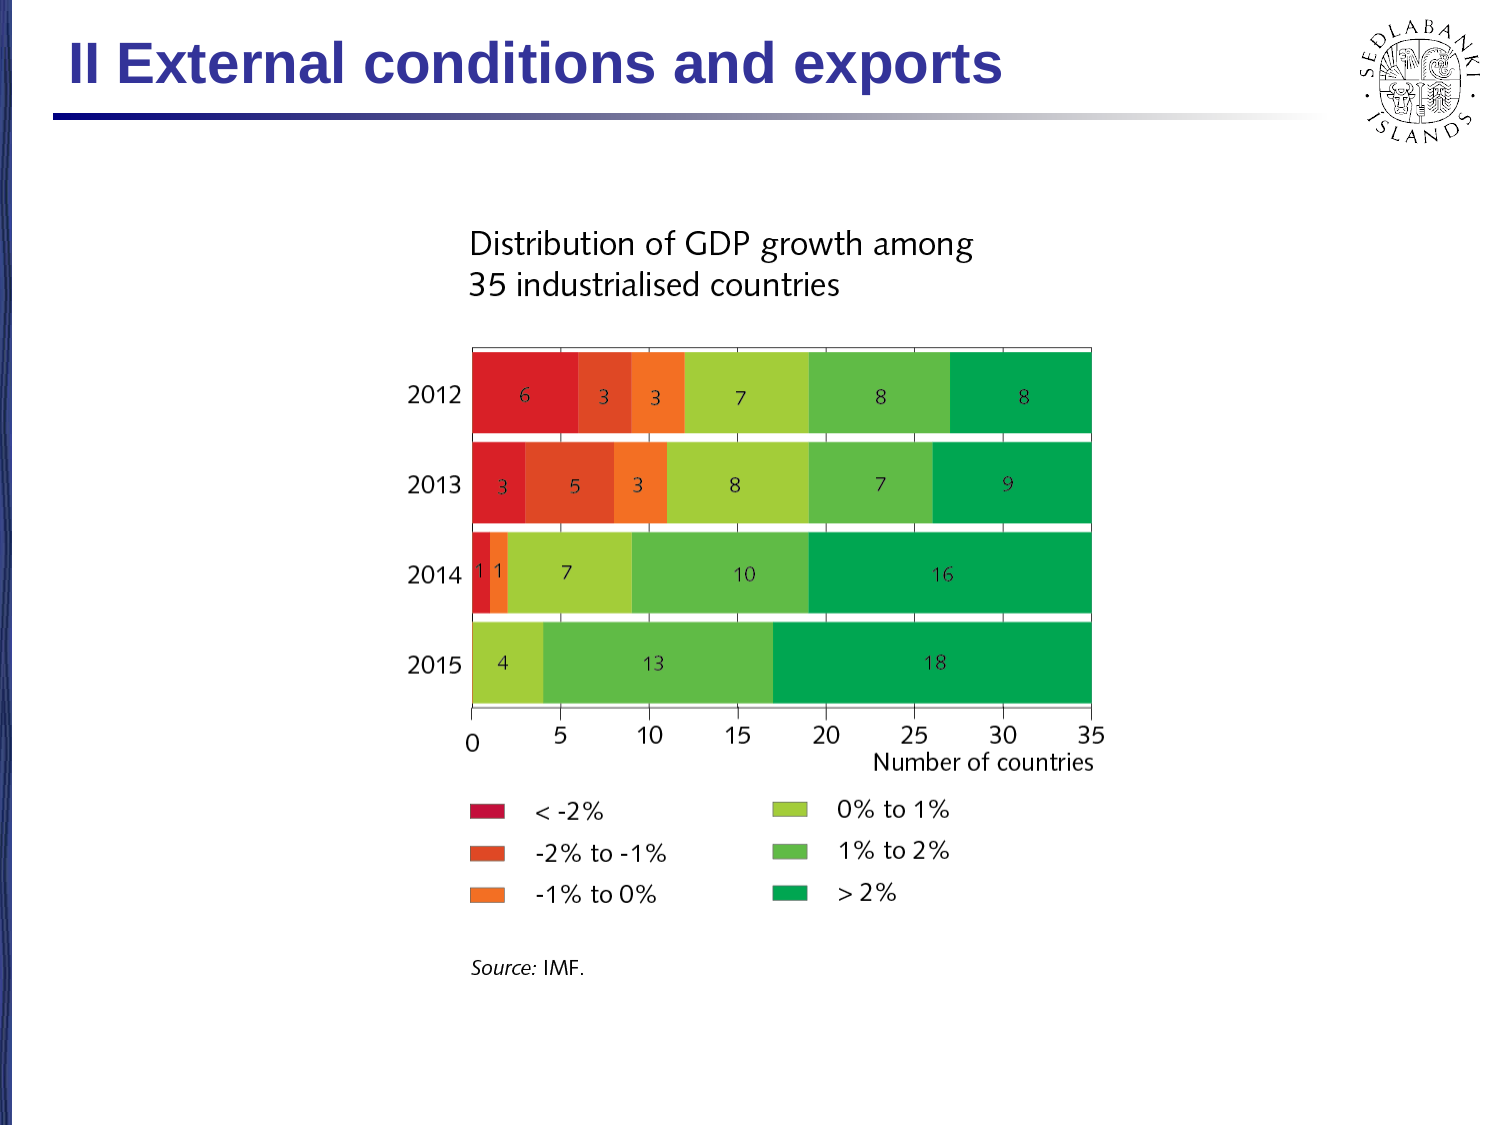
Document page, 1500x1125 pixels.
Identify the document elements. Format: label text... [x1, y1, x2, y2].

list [406, 227, 1106, 980]
picture [1357, 18, 1482, 149]
title II External conditions and exports [52, 10, 1330, 111]
picture [0, 0, 12, 1125]
